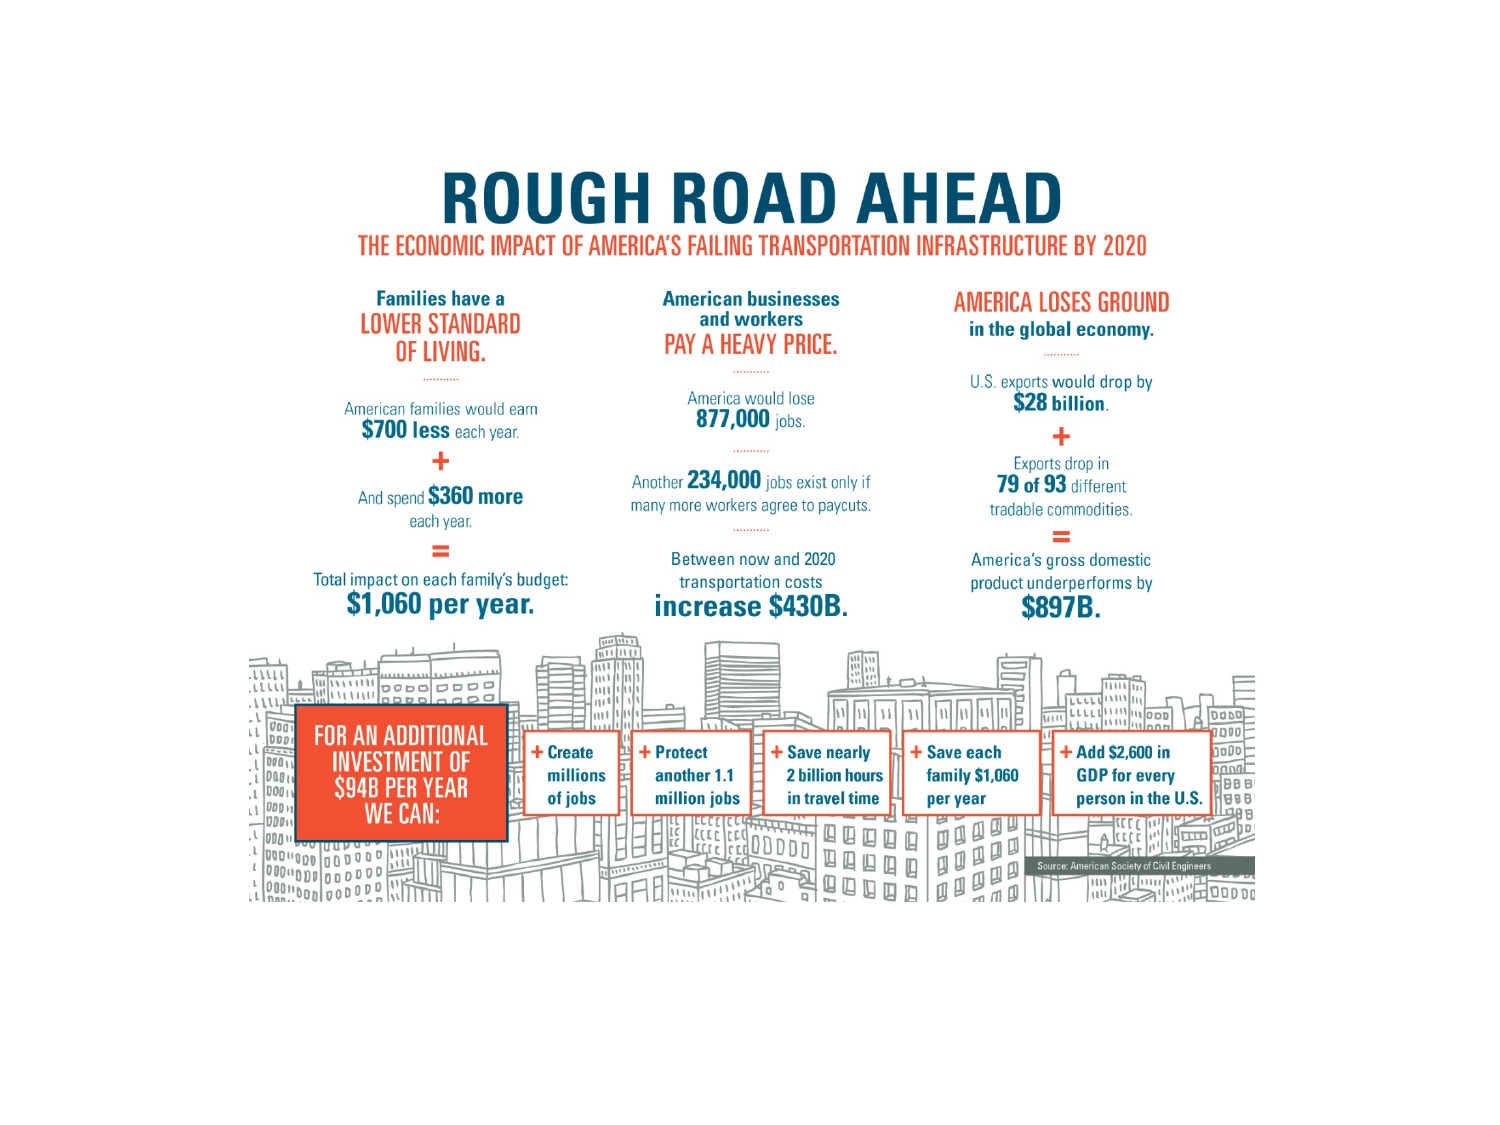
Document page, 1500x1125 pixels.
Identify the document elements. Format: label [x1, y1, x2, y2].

picture [249, 124, 1255, 902]
